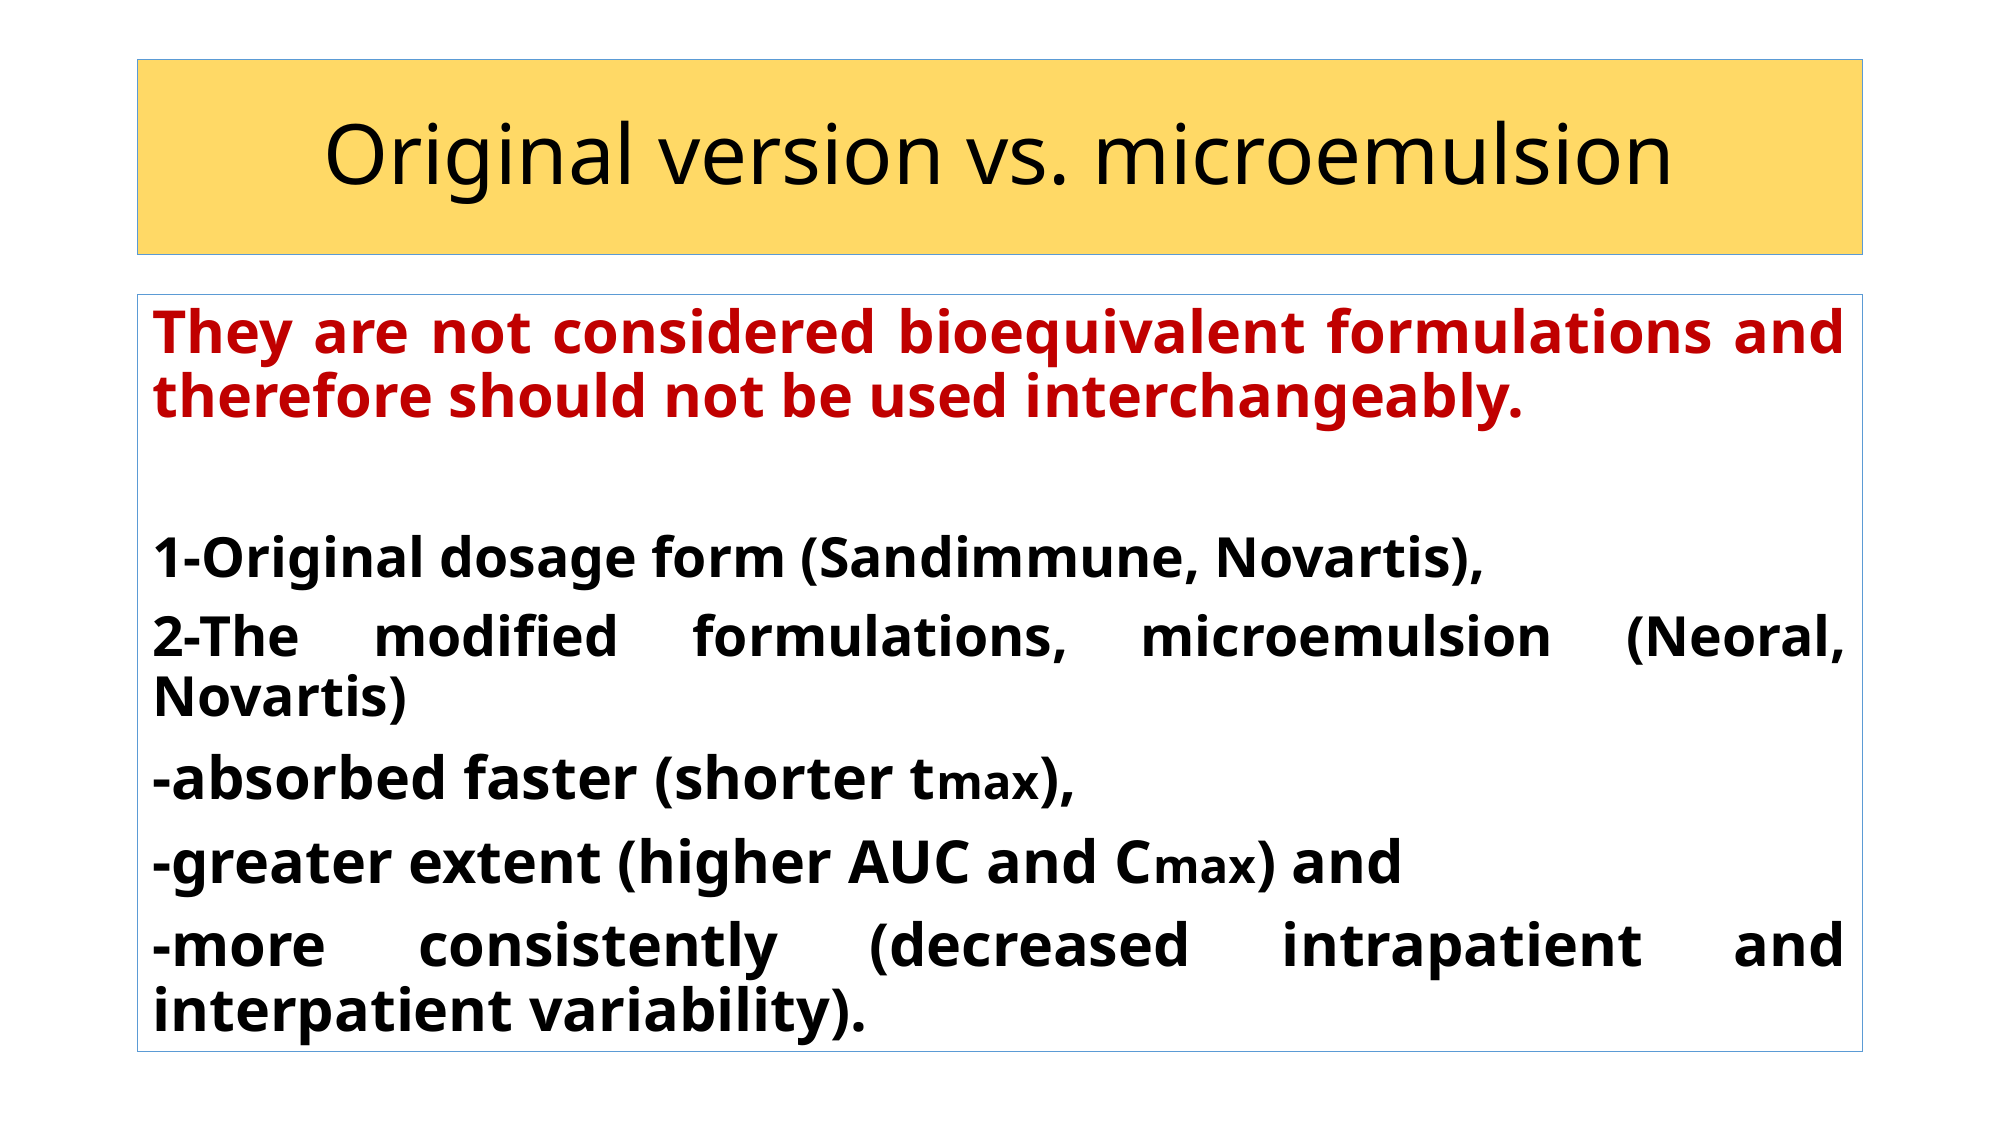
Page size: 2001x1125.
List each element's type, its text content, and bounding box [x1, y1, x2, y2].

title Original version vs. microemulsion [137, 59, 1863, 255]
list They are not considered bioequivalent formulations and therefore should not be used interchangeably. 1-Original dosage form (Sandimmune, Novartis), 2-The modified formulations, microemulsion (Neoral, Novartis) -absorbed faster (shorter tmax), -greater extent (higher AUC and Cmax) and -more consistently (decreased intrapatient and interpatient variability). [137, 294, 1863, 1052]
